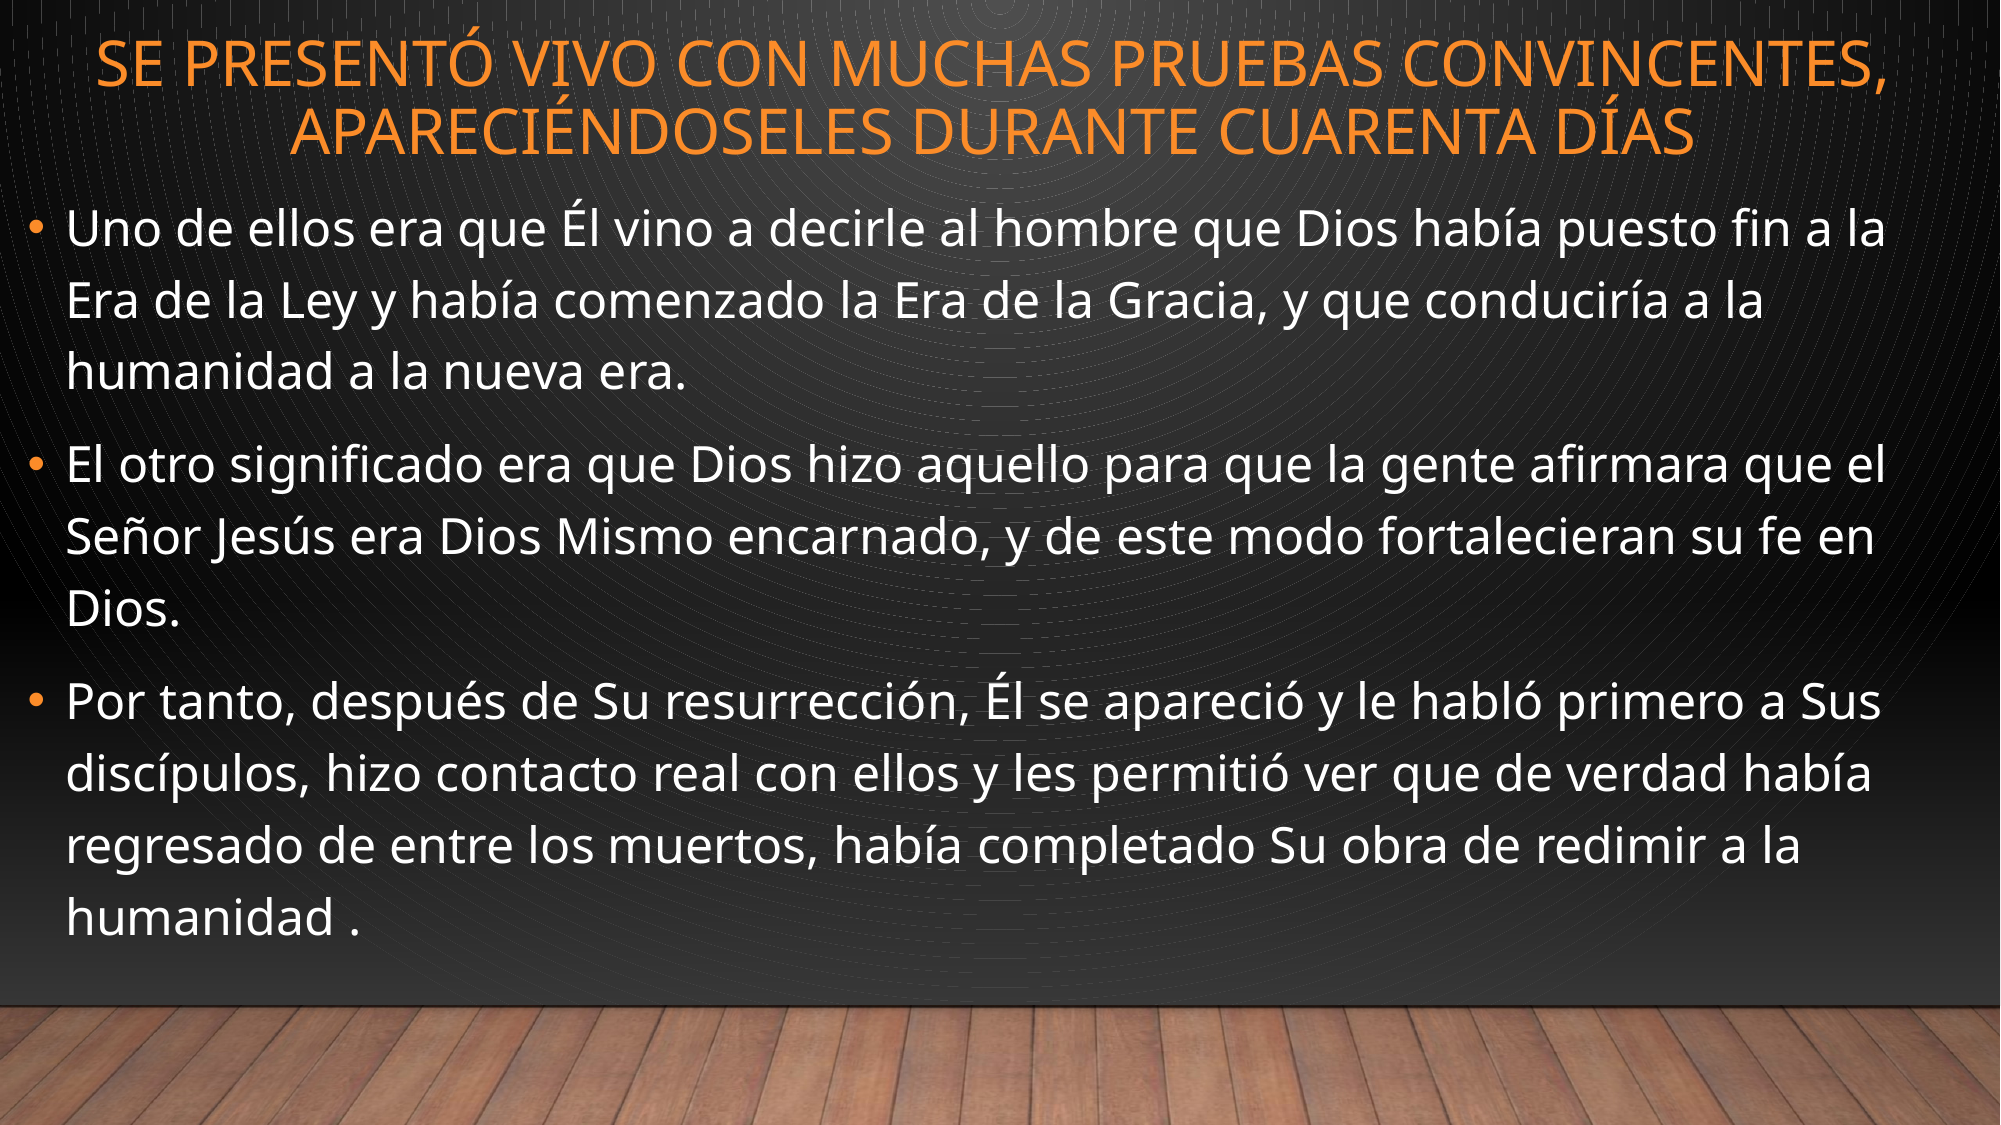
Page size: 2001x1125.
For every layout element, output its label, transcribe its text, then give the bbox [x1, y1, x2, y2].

title se presentó vivo con muchas pruebas convincentes, apareciéndoseles durante cuarenta días [12, 23, 1975, 176]
list Uno de ellos era que Él vino a decirle al hombre que Dios había puesto fin a la Era de la Ley y había comenzado la Era de la Gracia, y que conduciría a la humanidad a la nueva era. El otro significado era que Dios hizo aquello para que la gente afirmara que el Señor Jesús era Dios Mismo encarnado, y de este modo fortalecieran su fe en Dios. Por tanto, después de Su resurrección, Él se apareció y le habló primero a Sus discípulos, hizo contacto real con ellos y les permitió ver que de verdad había regresado de entre los muertos, había completado Su obra de redimir a la humanidad . [12, 176, 1990, 993]
picture [0, 1005, 2000, 1125]
